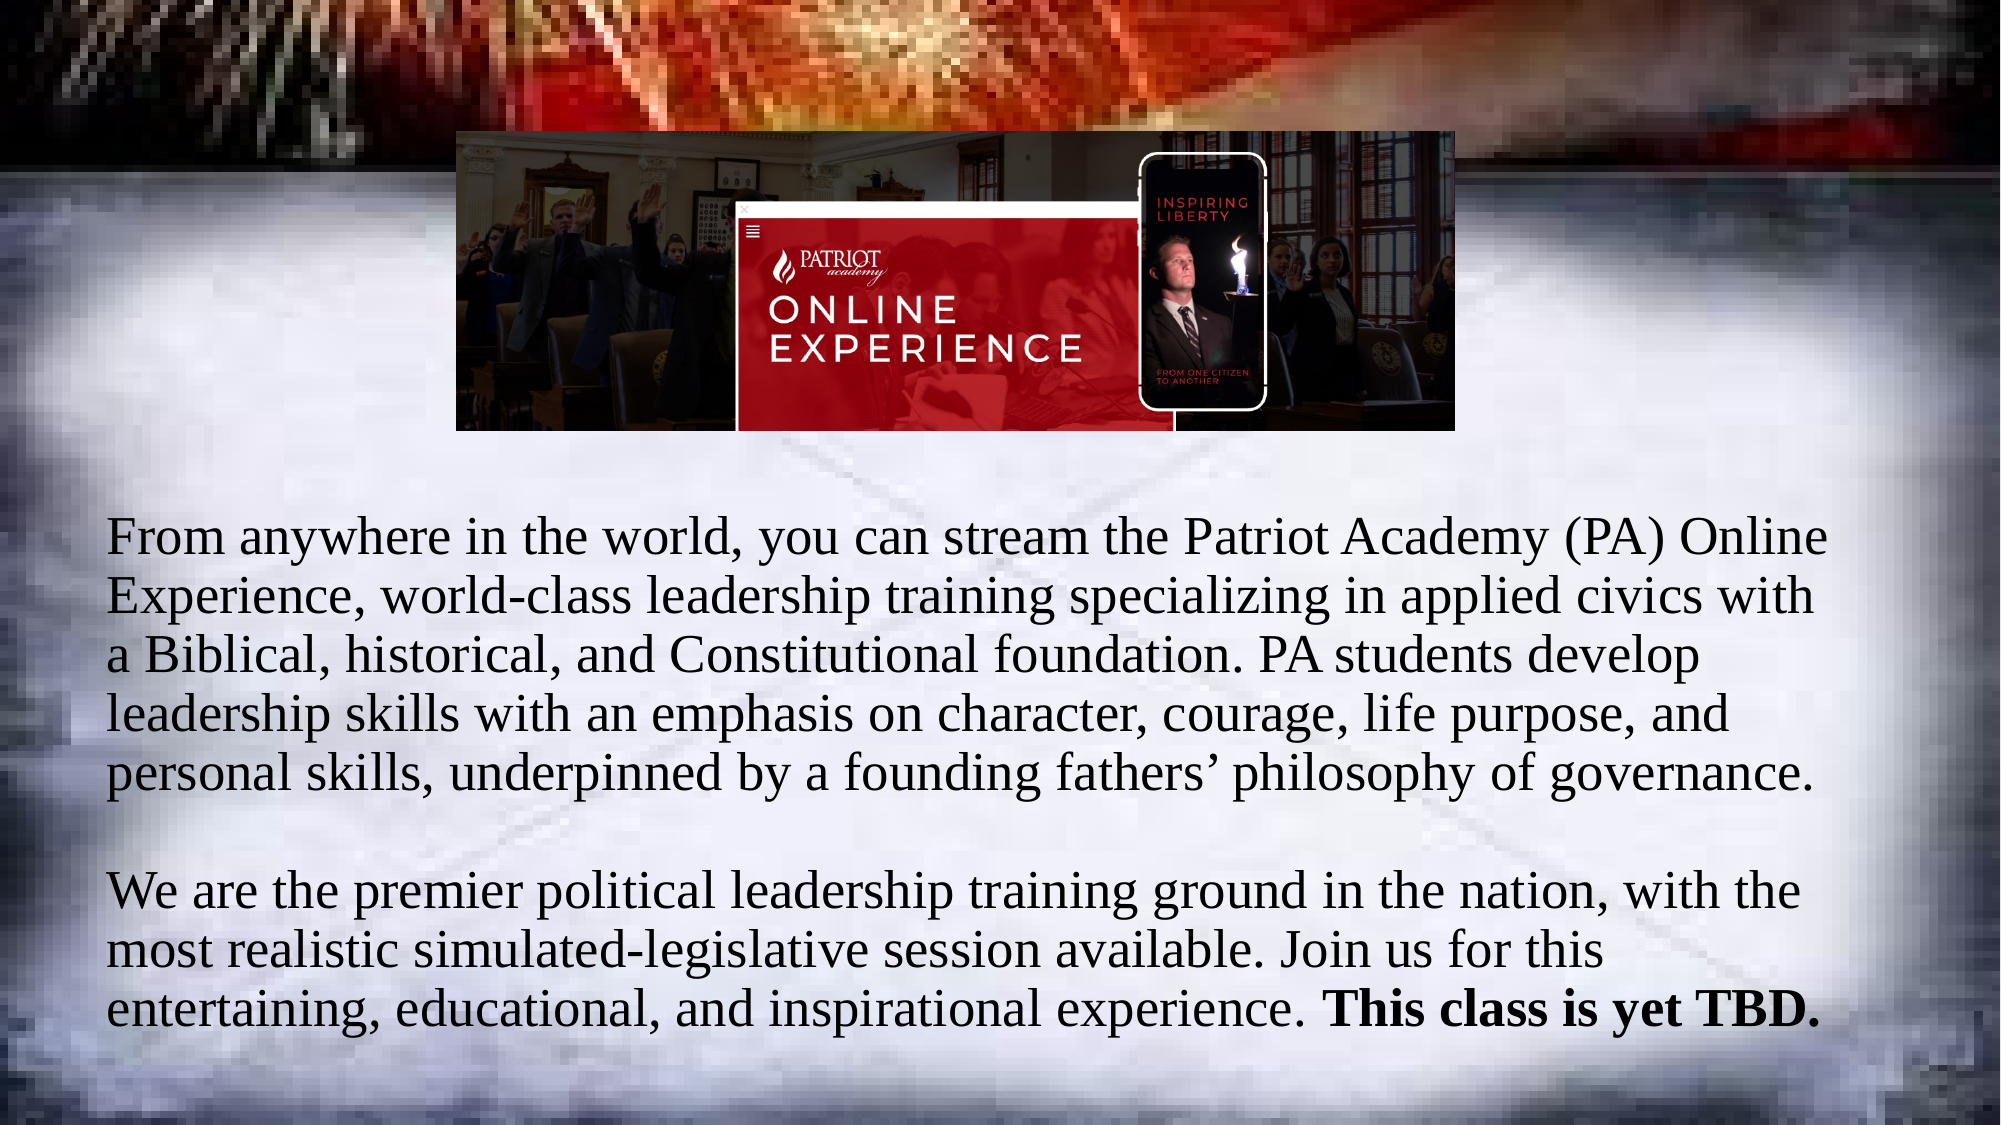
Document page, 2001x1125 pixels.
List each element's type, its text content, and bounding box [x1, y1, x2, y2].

title From anywhere in the world, you can stream the Patriot Academy (PA) Online Experience, world-class leadership training specializing in applied civics with a Biblical, historical, and Constitutional foundation. PA students develop leadership skills with an emphasis on character, courage, life purpose, and personal skills, underpinned by a founding fathers’ philosophy of governance. We are the premier political leadership training ground in the nation, with the most realistic simulated-legislative session available. Join us for this entertaining, educational, and inspirational experience. This class is yet TBD. [91, 458, 1854, 1088]
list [456, 131, 1455, 431]
picture [0, 0, 2001, 1125]
